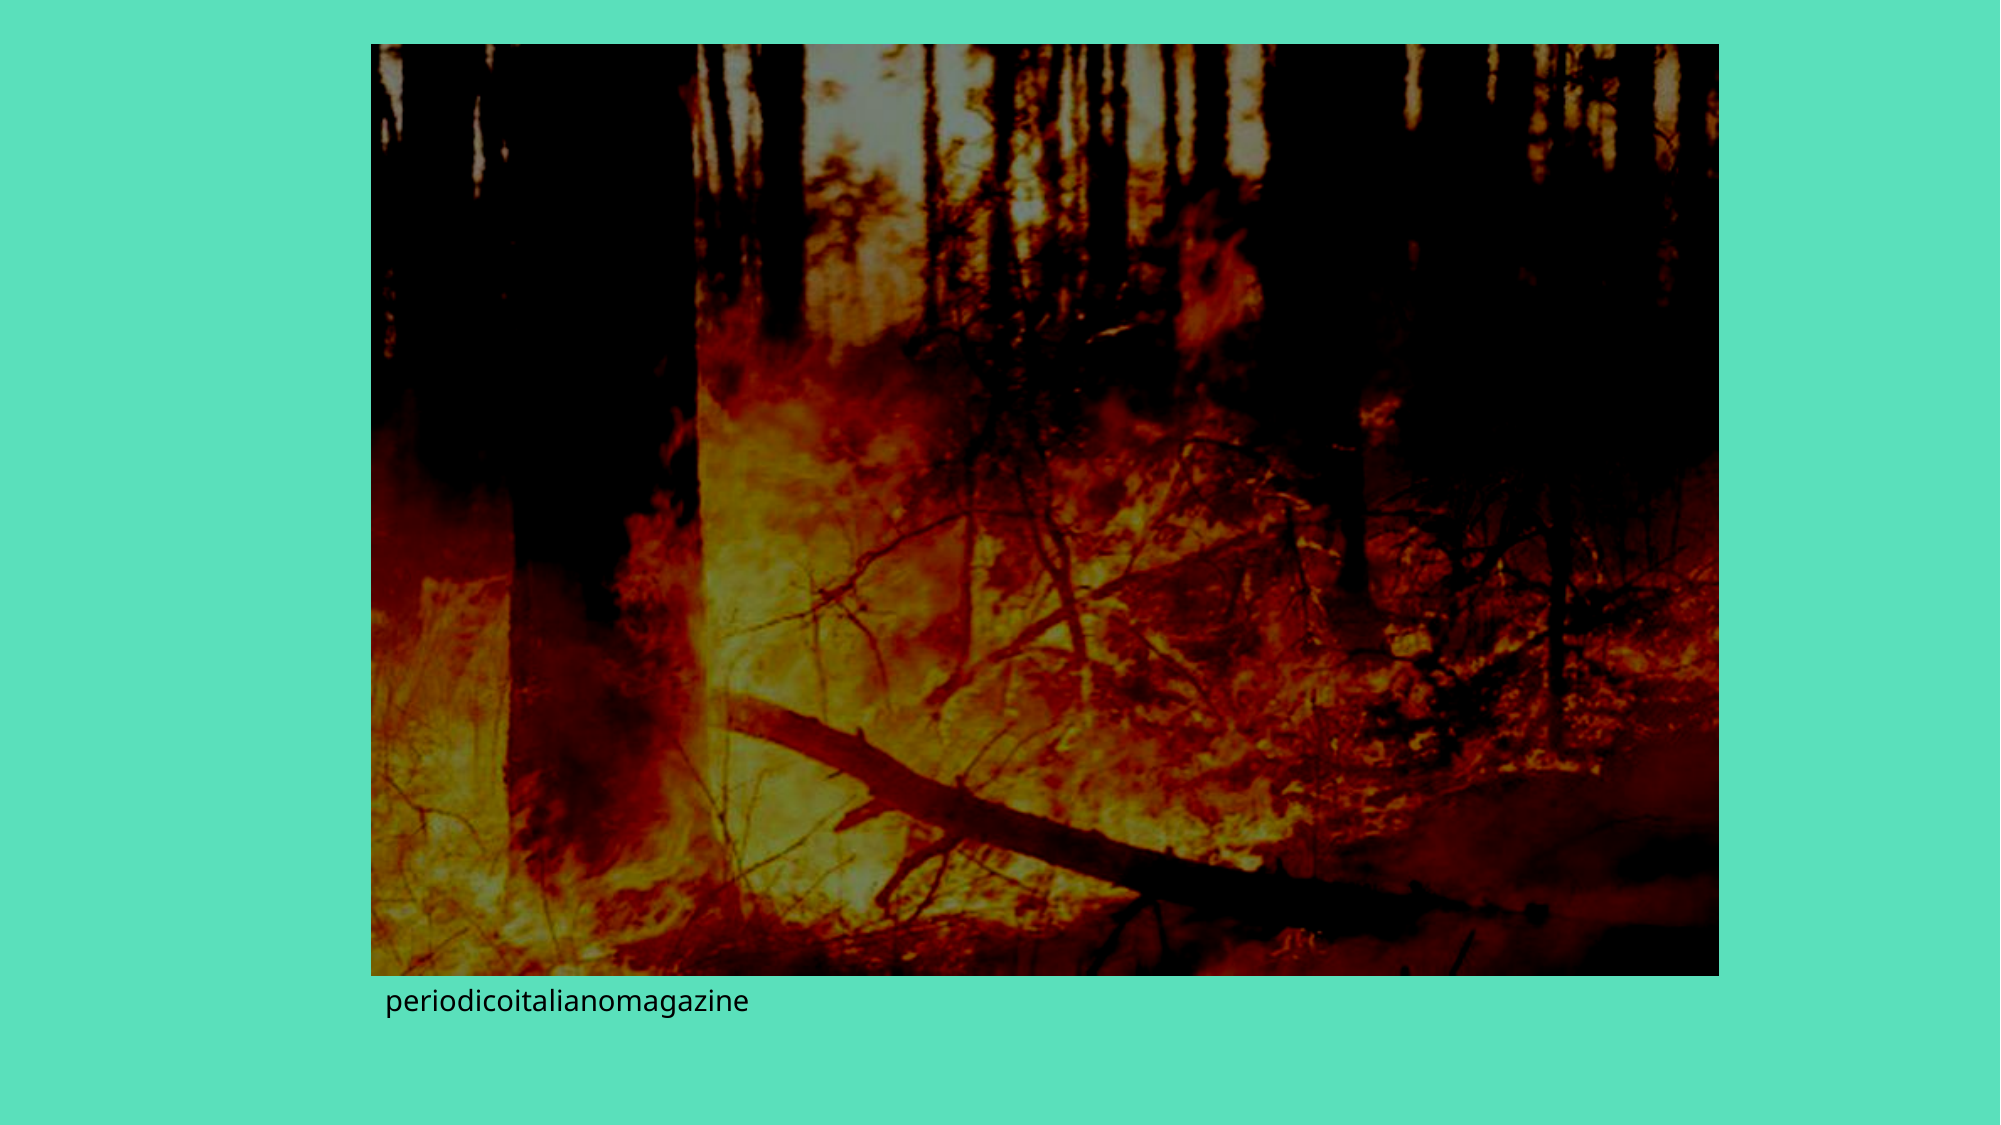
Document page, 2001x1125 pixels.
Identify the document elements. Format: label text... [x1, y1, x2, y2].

picture [371, 44, 1719, 976]
text_box periodicoitalianomagazine [371, 976, 1719, 1025]
